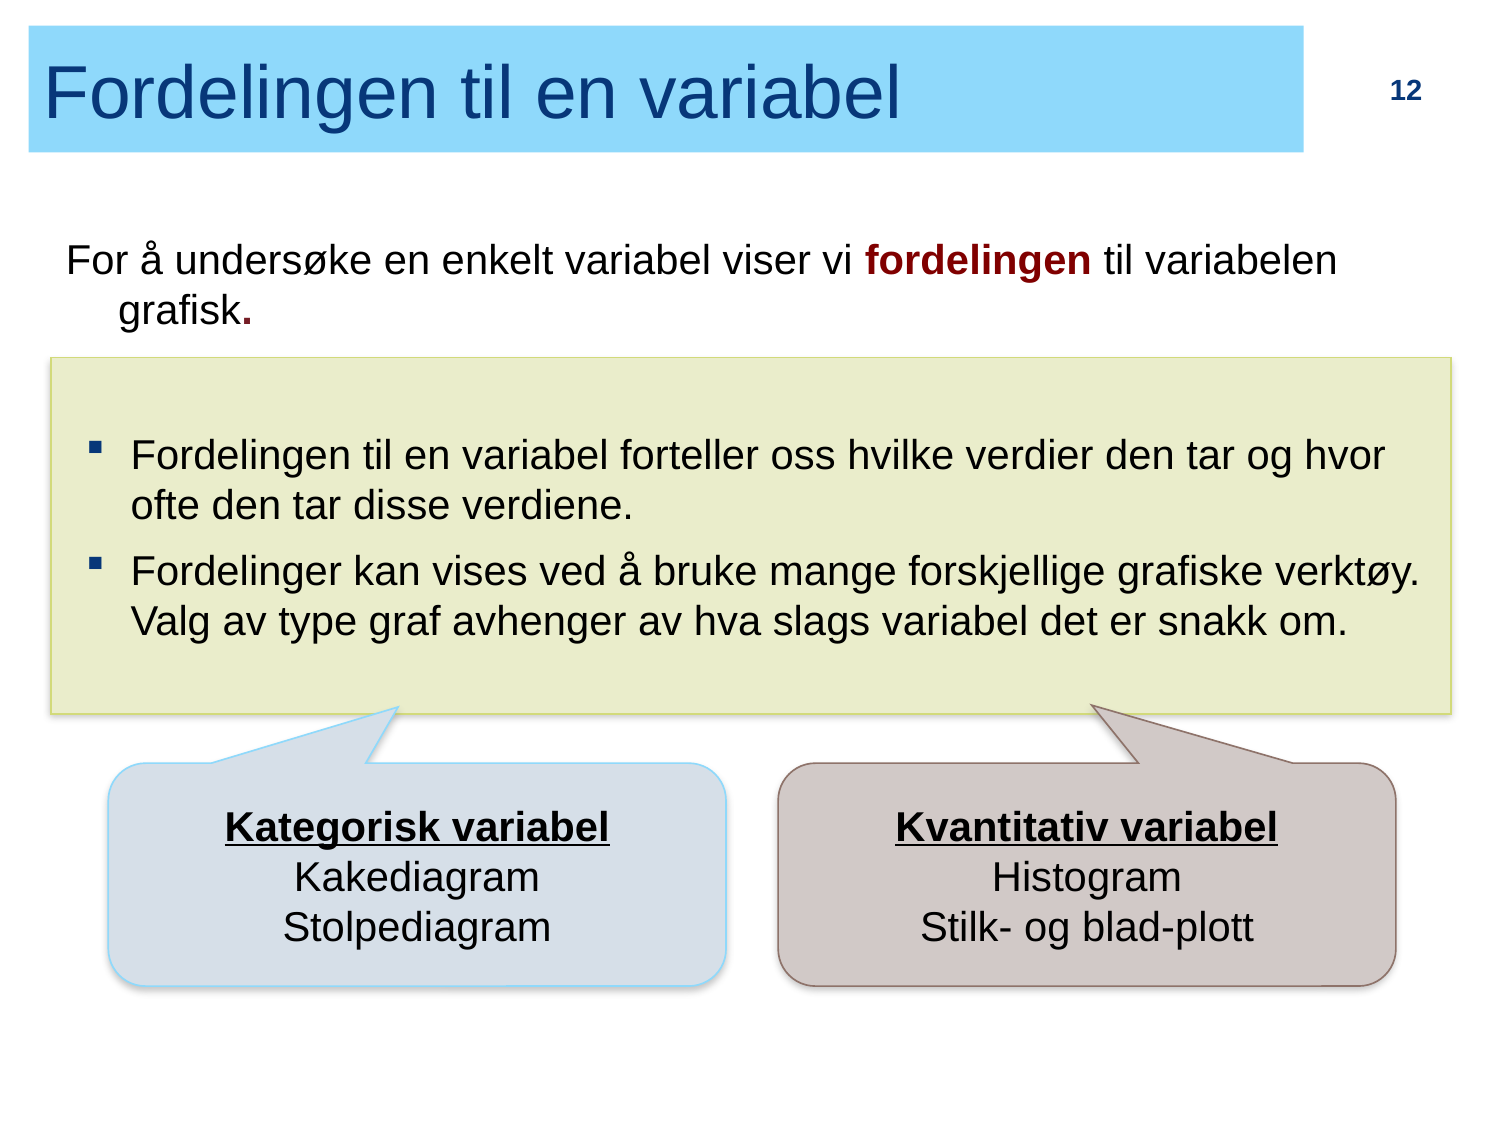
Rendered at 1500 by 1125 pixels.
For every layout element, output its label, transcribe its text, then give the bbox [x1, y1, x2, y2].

title Fordelingen til en variabel [28, 25, 1304, 153]
text_box Kategorisk variabel Kakediagram Stolpediagram [108, 707, 727, 987]
text_box Kvantitativ variabel Histogram Stilk- og blad-plott [778, 705, 1396, 987]
text_box Fordelingen til en variabel forteller oss hvilke verdier den tar og hvor ofte den tar disse verdiene. Fordelinger kan vises ved å bruke mange forskjellige grafiske verktøy. Valg av type graf avhenger av hva slags variabel det er snakk om. [51, 357, 1451, 714]
slide_number 12 [1354, 59, 1438, 119]
text_box For å undersøke en enkelt variabel viser vi fordelingen til variabelen grafisk. [51, 225, 1451, 357]
